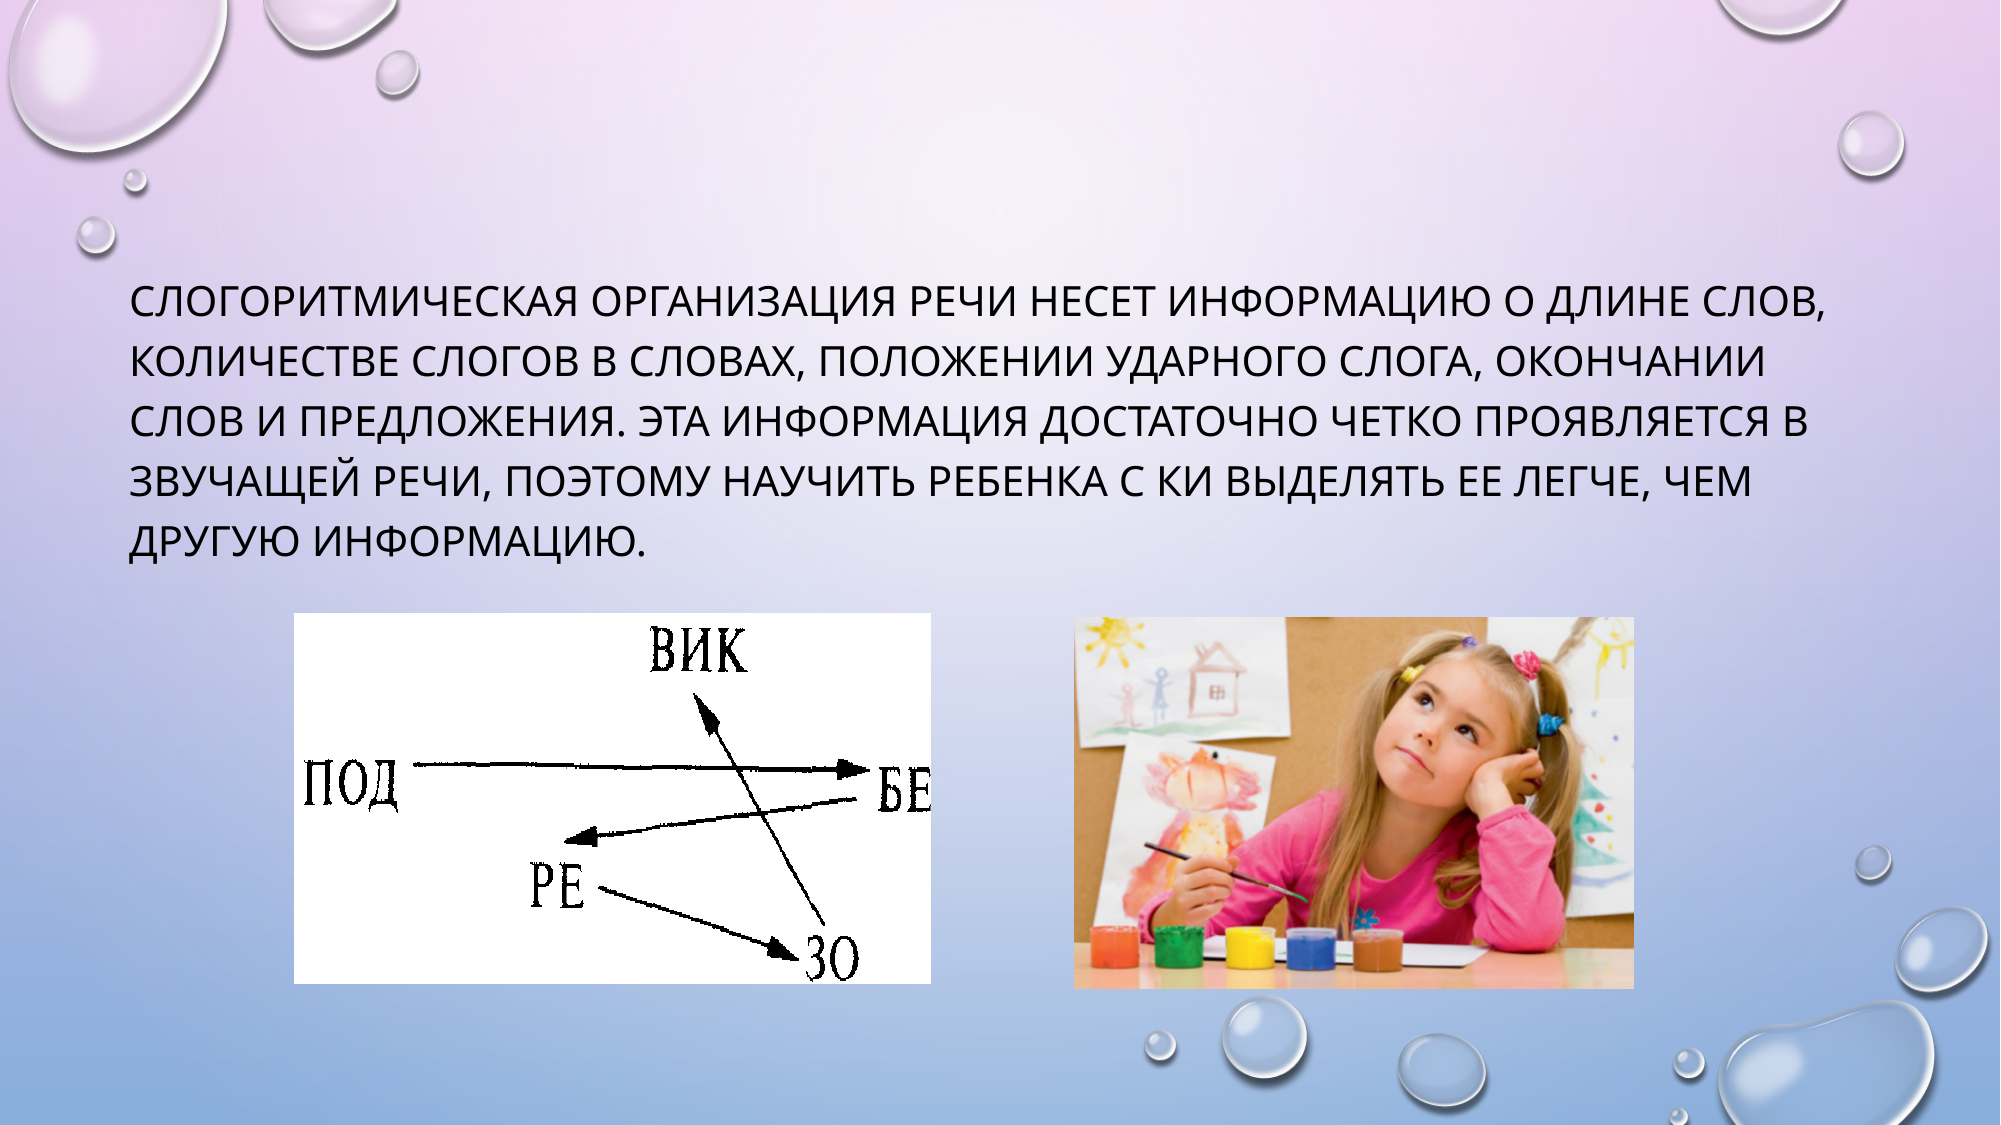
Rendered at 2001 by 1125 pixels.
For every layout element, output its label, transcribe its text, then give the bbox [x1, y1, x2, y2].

picture [0, 0, 2000, 1125]
list Слогоритмическая организация речи несет информацию о длине слов, количестве слогов в словах, положении ударного слога, окончании слов и предложения. Эта информация достаточно четко проявляется в звучащей речи, поэтому научить ребенка с КИ выделять ее легче, чем другую информацию. [114, 257, 1904, 993]
